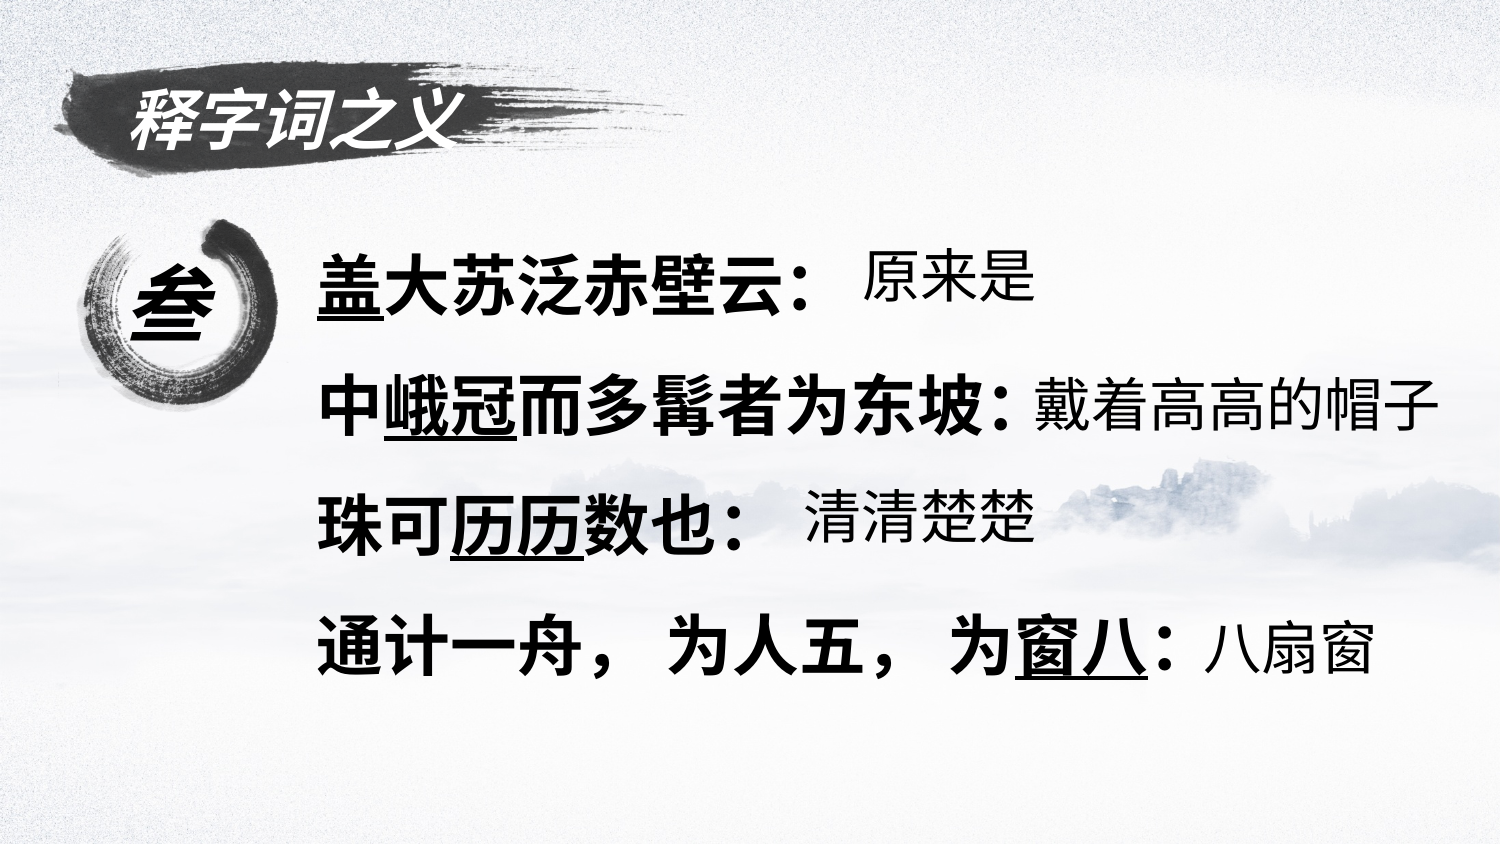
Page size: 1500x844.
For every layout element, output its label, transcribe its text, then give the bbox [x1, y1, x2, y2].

text_box 戴着高高的帽子 [1230, 360, 1457, 446]
text_box 盖大苏泛赤壁云： 中峨冠而多髯者为东坡： 珠可历历数也： 通计一舟， 为人五， 为窗八： [302, 196, 1230, 692]
text_box 八扇窗 [1188, 603, 1393, 689]
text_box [0, 13, 692, 208]
picture [0, 0, 1500, 844]
